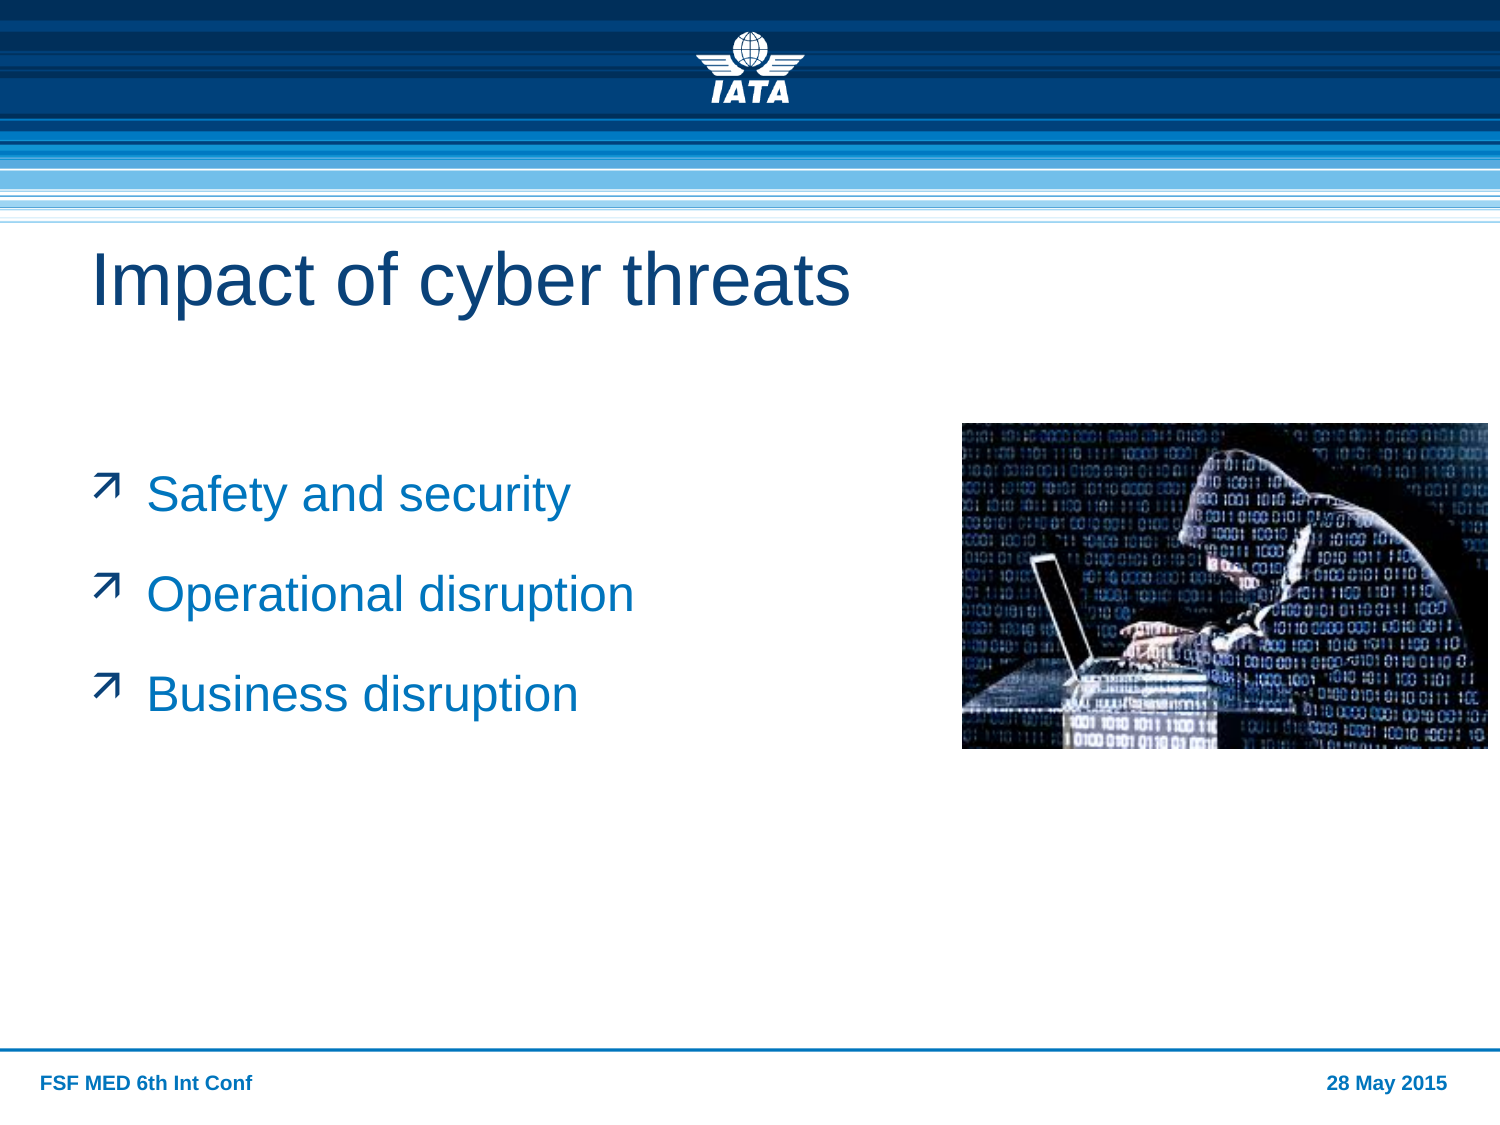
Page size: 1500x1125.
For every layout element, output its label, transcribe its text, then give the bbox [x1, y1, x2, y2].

footer FSF MED 6th Int Conf [24, 1062, 538, 1100]
list Safety and security Operational disruption Business disruption [75, 423, 1450, 991]
picture [0, 157, 1500, 223]
title Impact of cyber threats [75, 223, 1183, 411]
picture [962, 423, 1488, 749]
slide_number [962, 1062, 1463, 1100]
picture [0, 0, 1500, 149]
